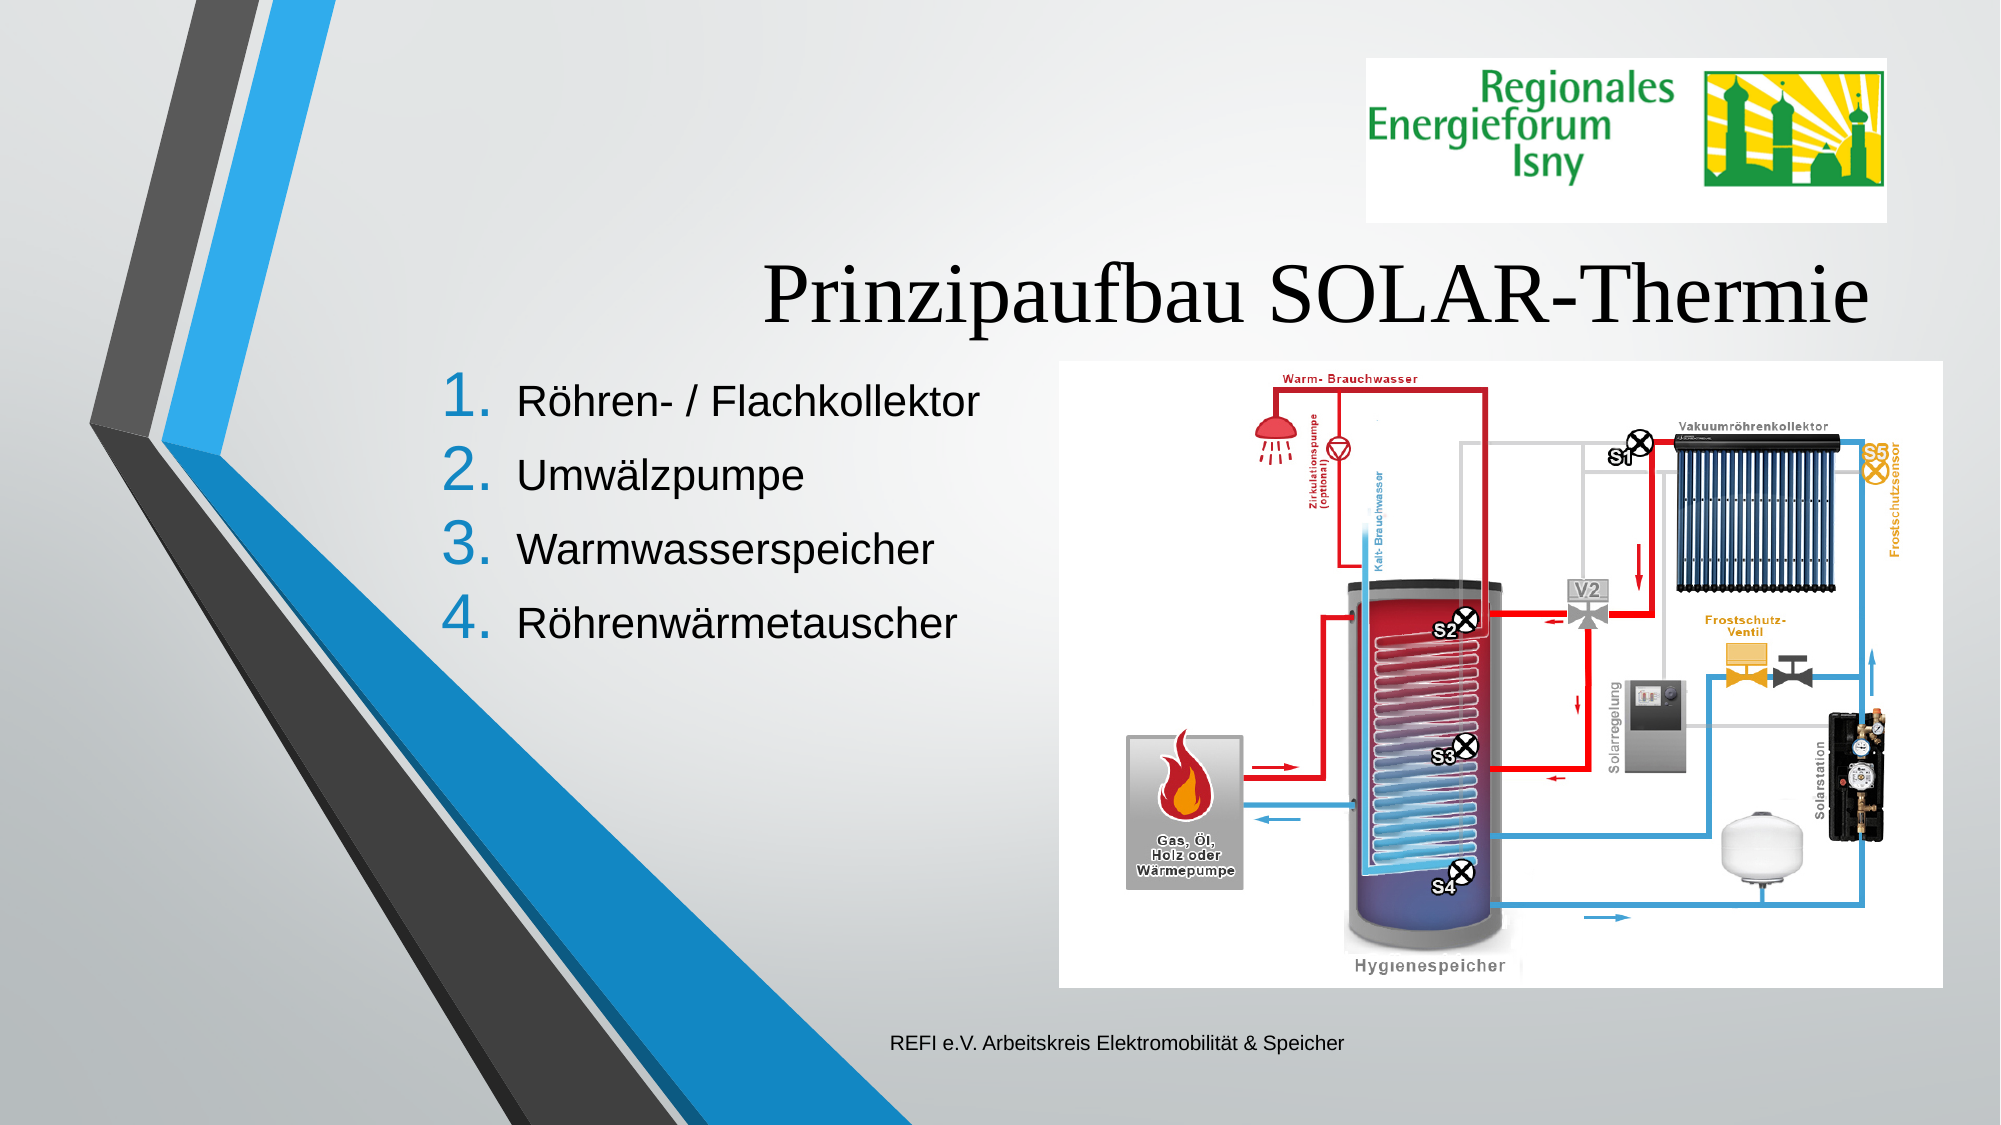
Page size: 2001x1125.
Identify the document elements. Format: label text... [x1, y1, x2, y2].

picture [1059, 361, 1943, 989]
footer REFI e.V. Arbeitskreis Elektromobilität & Speicher [874, 1011, 1584, 1072]
picture [1366, 58, 1887, 223]
title Prinzipaufbau SOLAR-Thermie [311, 226, 1887, 348]
subtitle Röhren- / Flachkollektor Umwälzpumpe Warmwasserspeicher Röhrenwärmetauscher [426, 365, 1029, 715]
